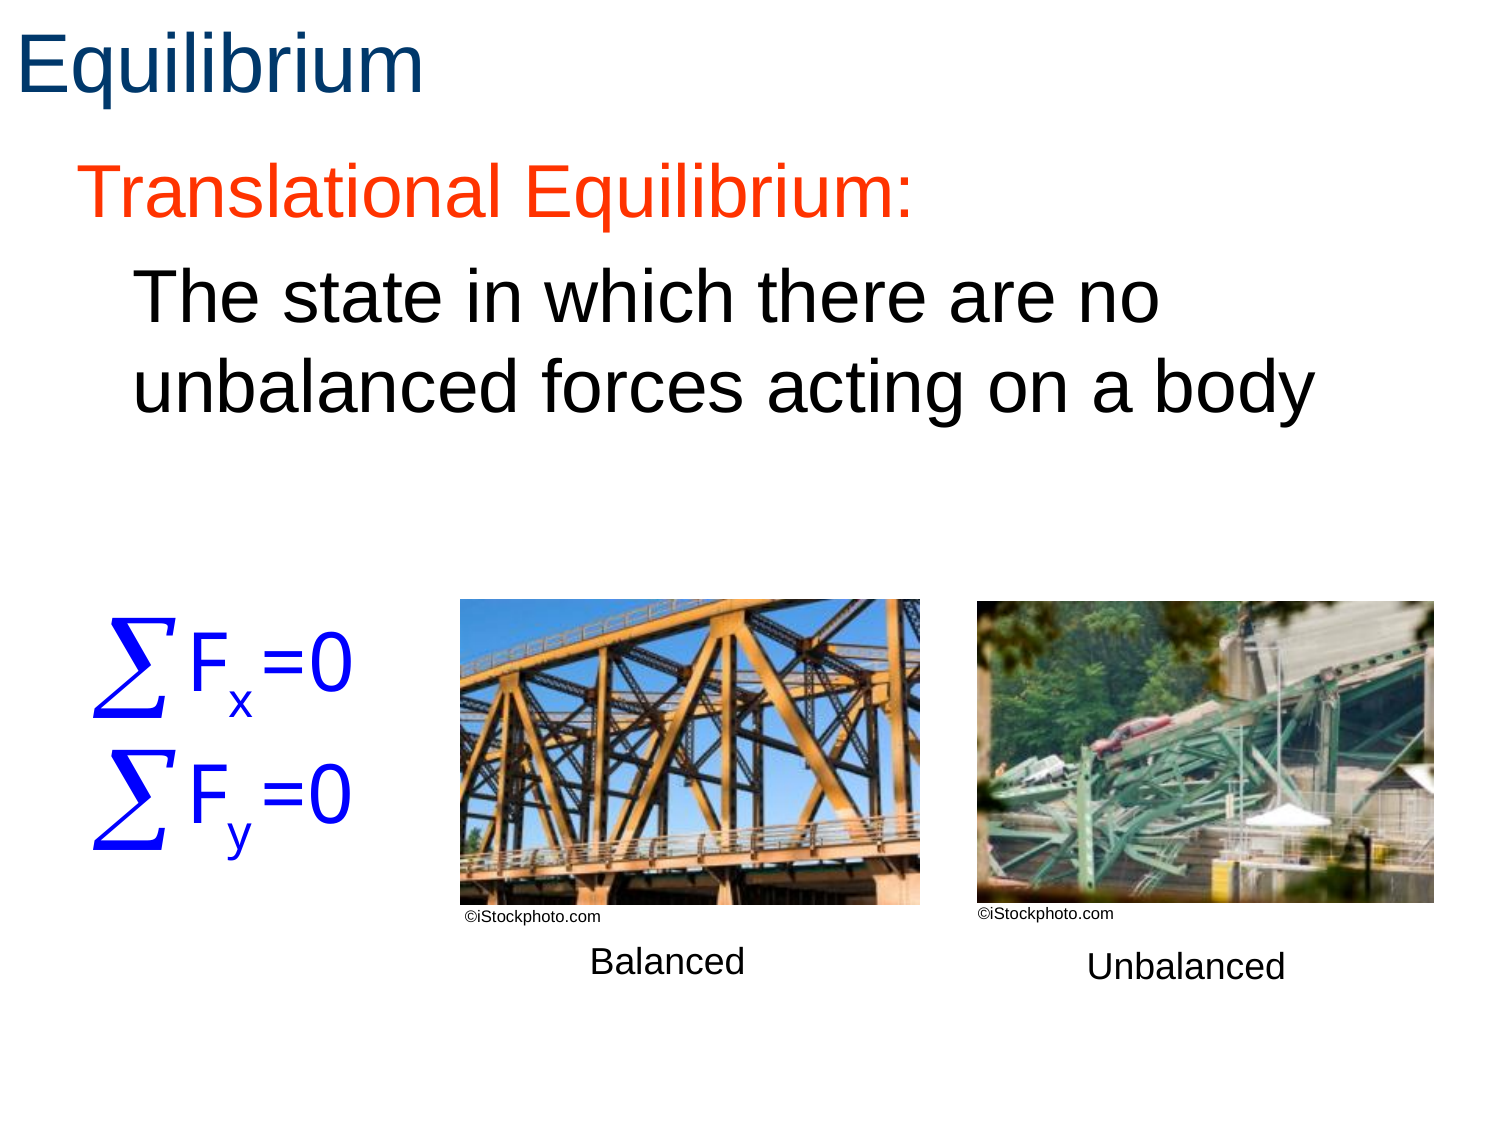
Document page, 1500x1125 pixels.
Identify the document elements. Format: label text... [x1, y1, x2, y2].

text_box Unbalanced [1071, 934, 1336, 995]
title Equilibrium [0, 0, 1351, 118]
picture [977, 600, 1434, 903]
list Translational Equilibrium: The state in which there are no unbalanced forces acting on a body [60, 135, 1450, 456]
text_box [80, 602, 368, 876]
text_box Balanced [574, 929, 839, 990]
picture [460, 599, 921, 905]
text_box ©iStockphoto.com [963, 895, 1135, 930]
text_box ©iStockphoto.com [450, 898, 622, 934]
